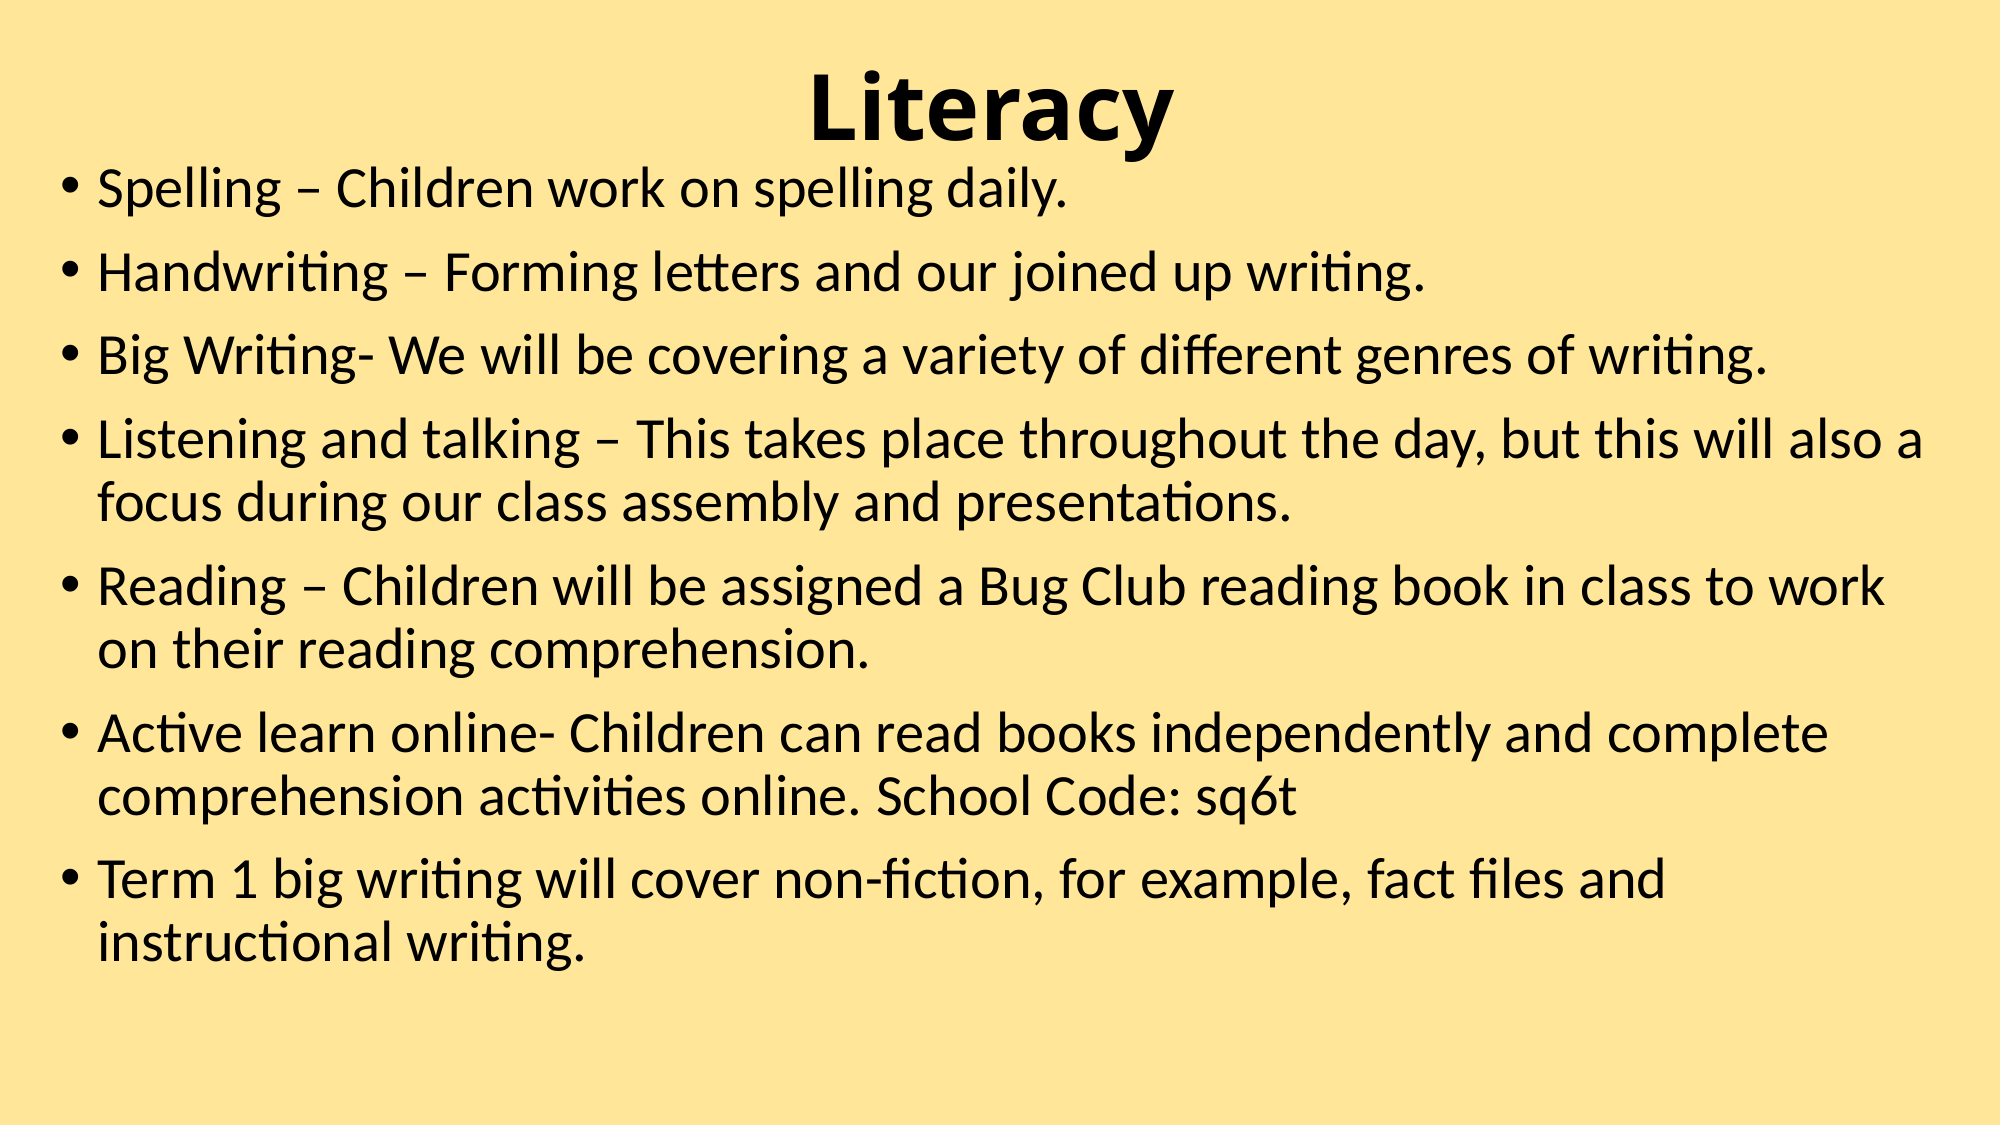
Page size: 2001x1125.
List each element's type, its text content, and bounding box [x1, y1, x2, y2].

title Literacy [128, 17, 1854, 149]
list Spelling – Children work on spelling daily. Handwriting – Forming letters and our joined up writing. Big Writing- We will be covering a variety of different genres of writing. Listening and talking – This takes place throughout the day, but this will also a focus during our class assembly and presentations. Reading – Children will be assigned a Bug Club reading book in class to work on their reading comprehension. Active learn online- Children can read books independently and complete comprehension activities online. ​School Code: sq6t​ Term 1 big writing will cover non-fiction, for example, fact files and instructional writing. [45, 149, 1976, 864]
